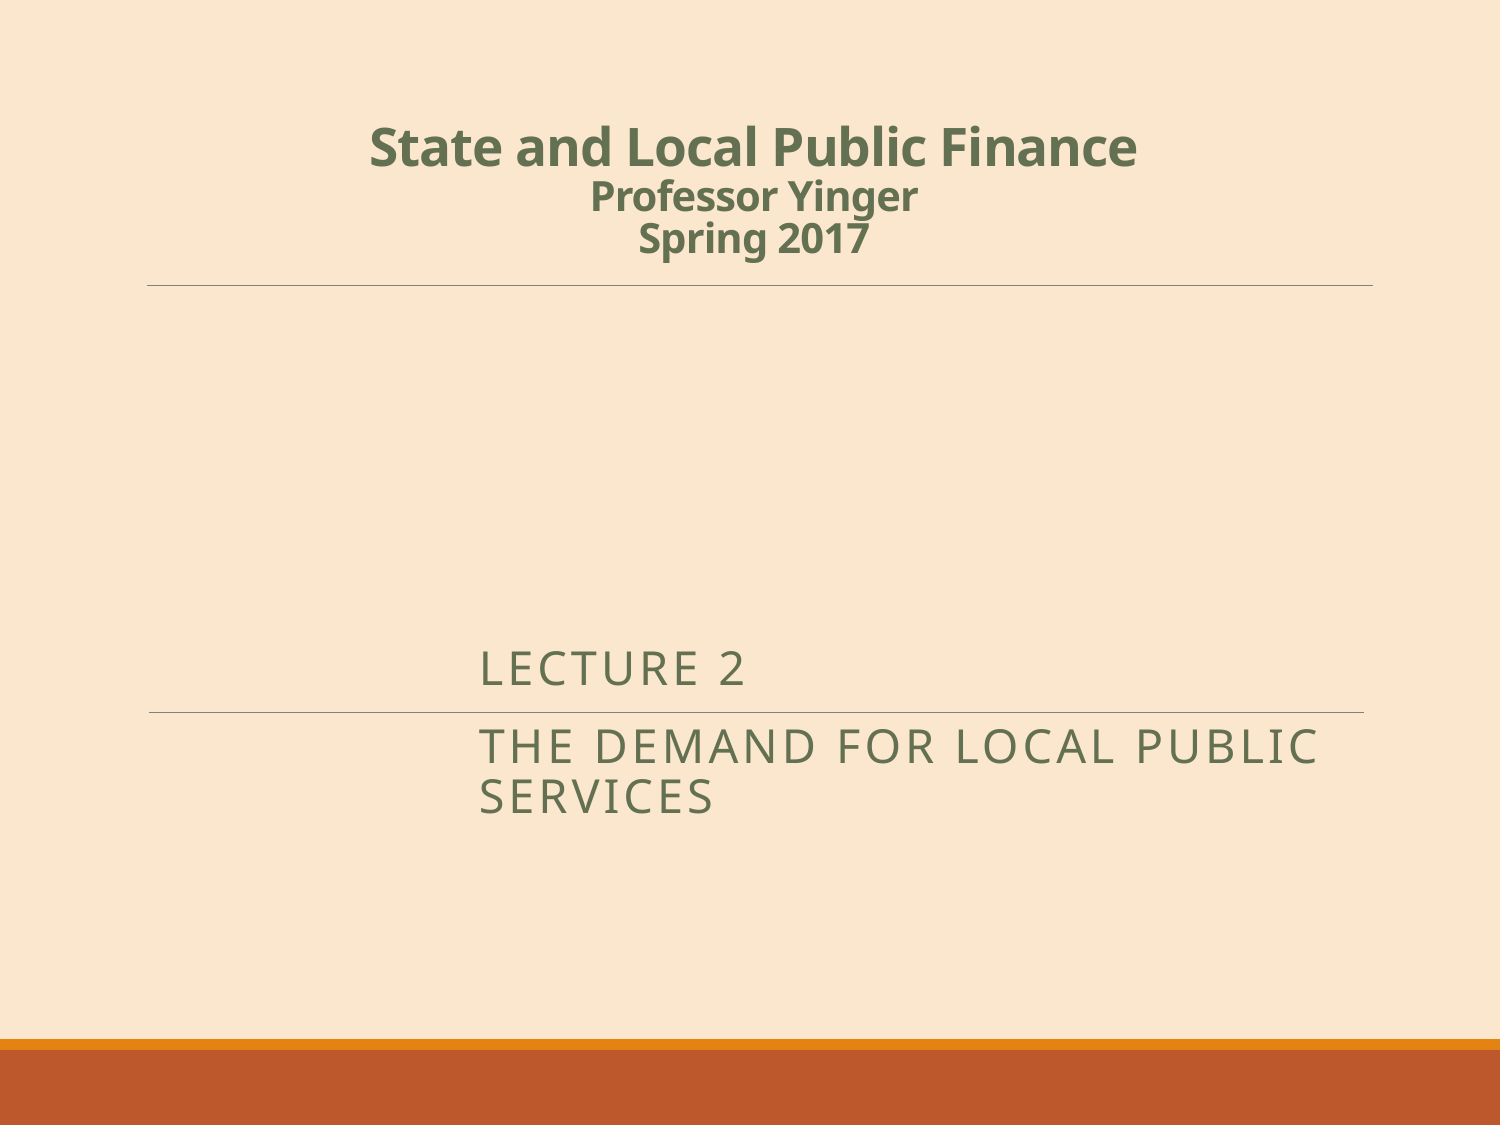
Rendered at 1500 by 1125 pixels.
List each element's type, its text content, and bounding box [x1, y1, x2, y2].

title State and Local Public Finance Professor Yinger Spring 2017 [115, 114, 1393, 270]
subtitle Lecture 2 The Demand for Local Public services [463, 637, 1450, 907]
